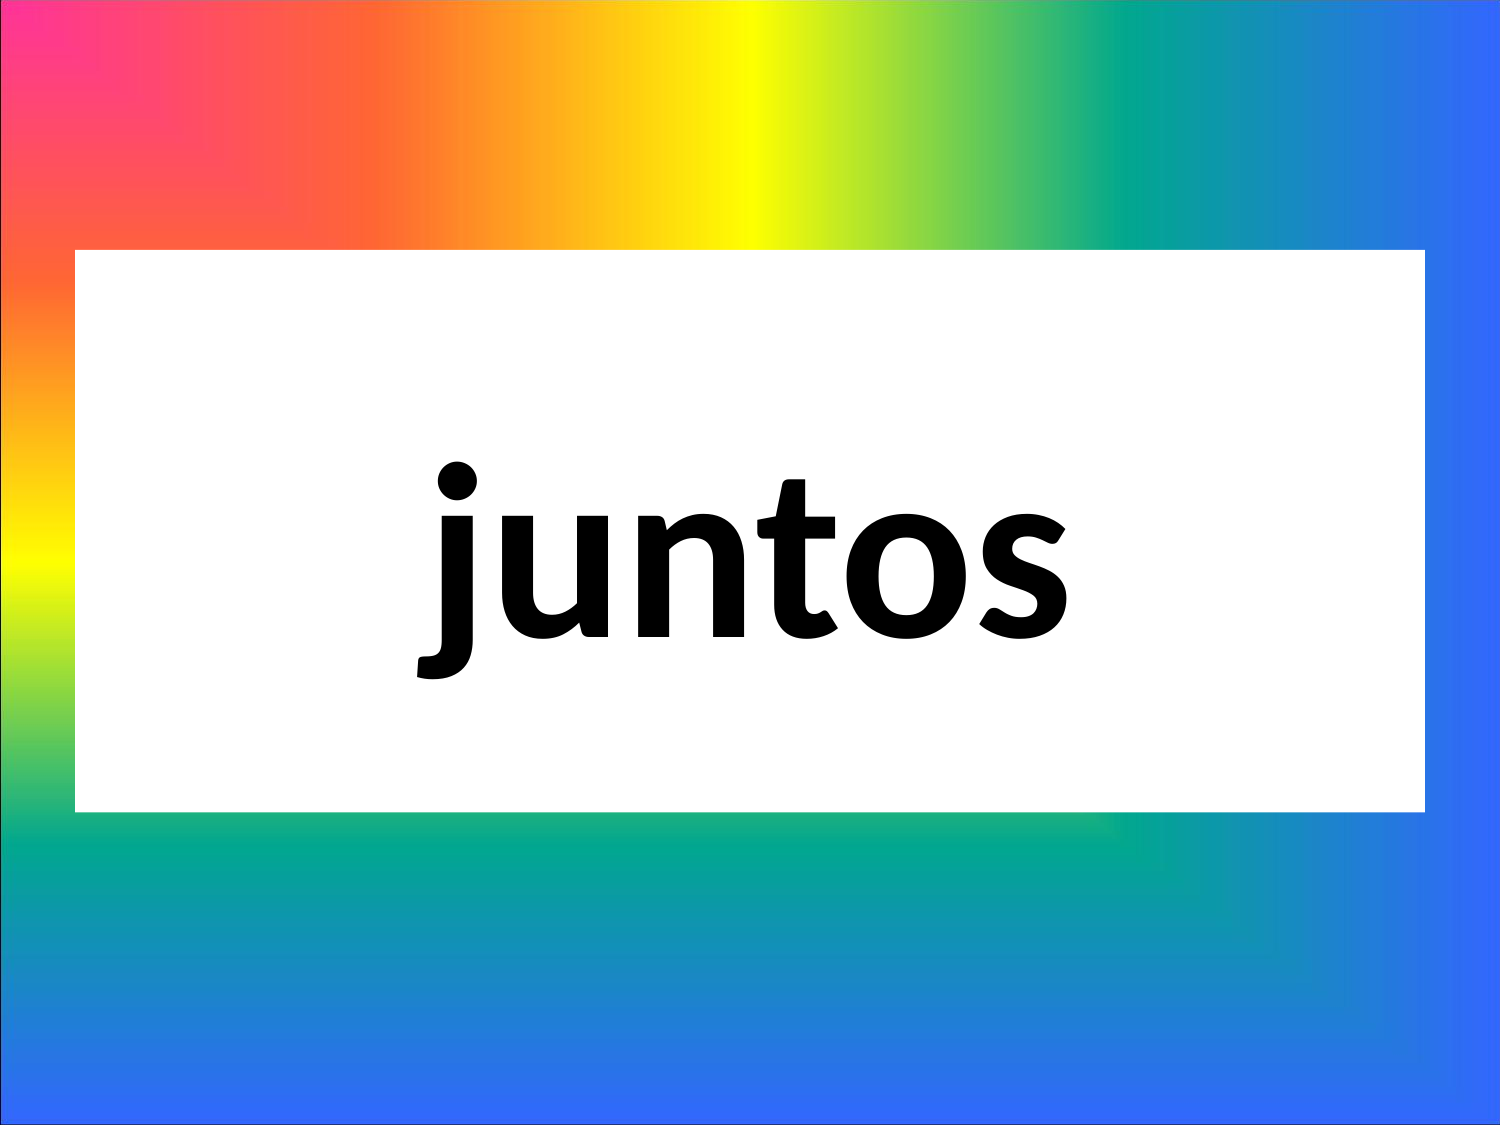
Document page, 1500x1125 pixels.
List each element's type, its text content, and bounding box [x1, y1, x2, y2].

list juntos [74, 249, 1426, 813]
picture [0, 0, 1500, 1125]
